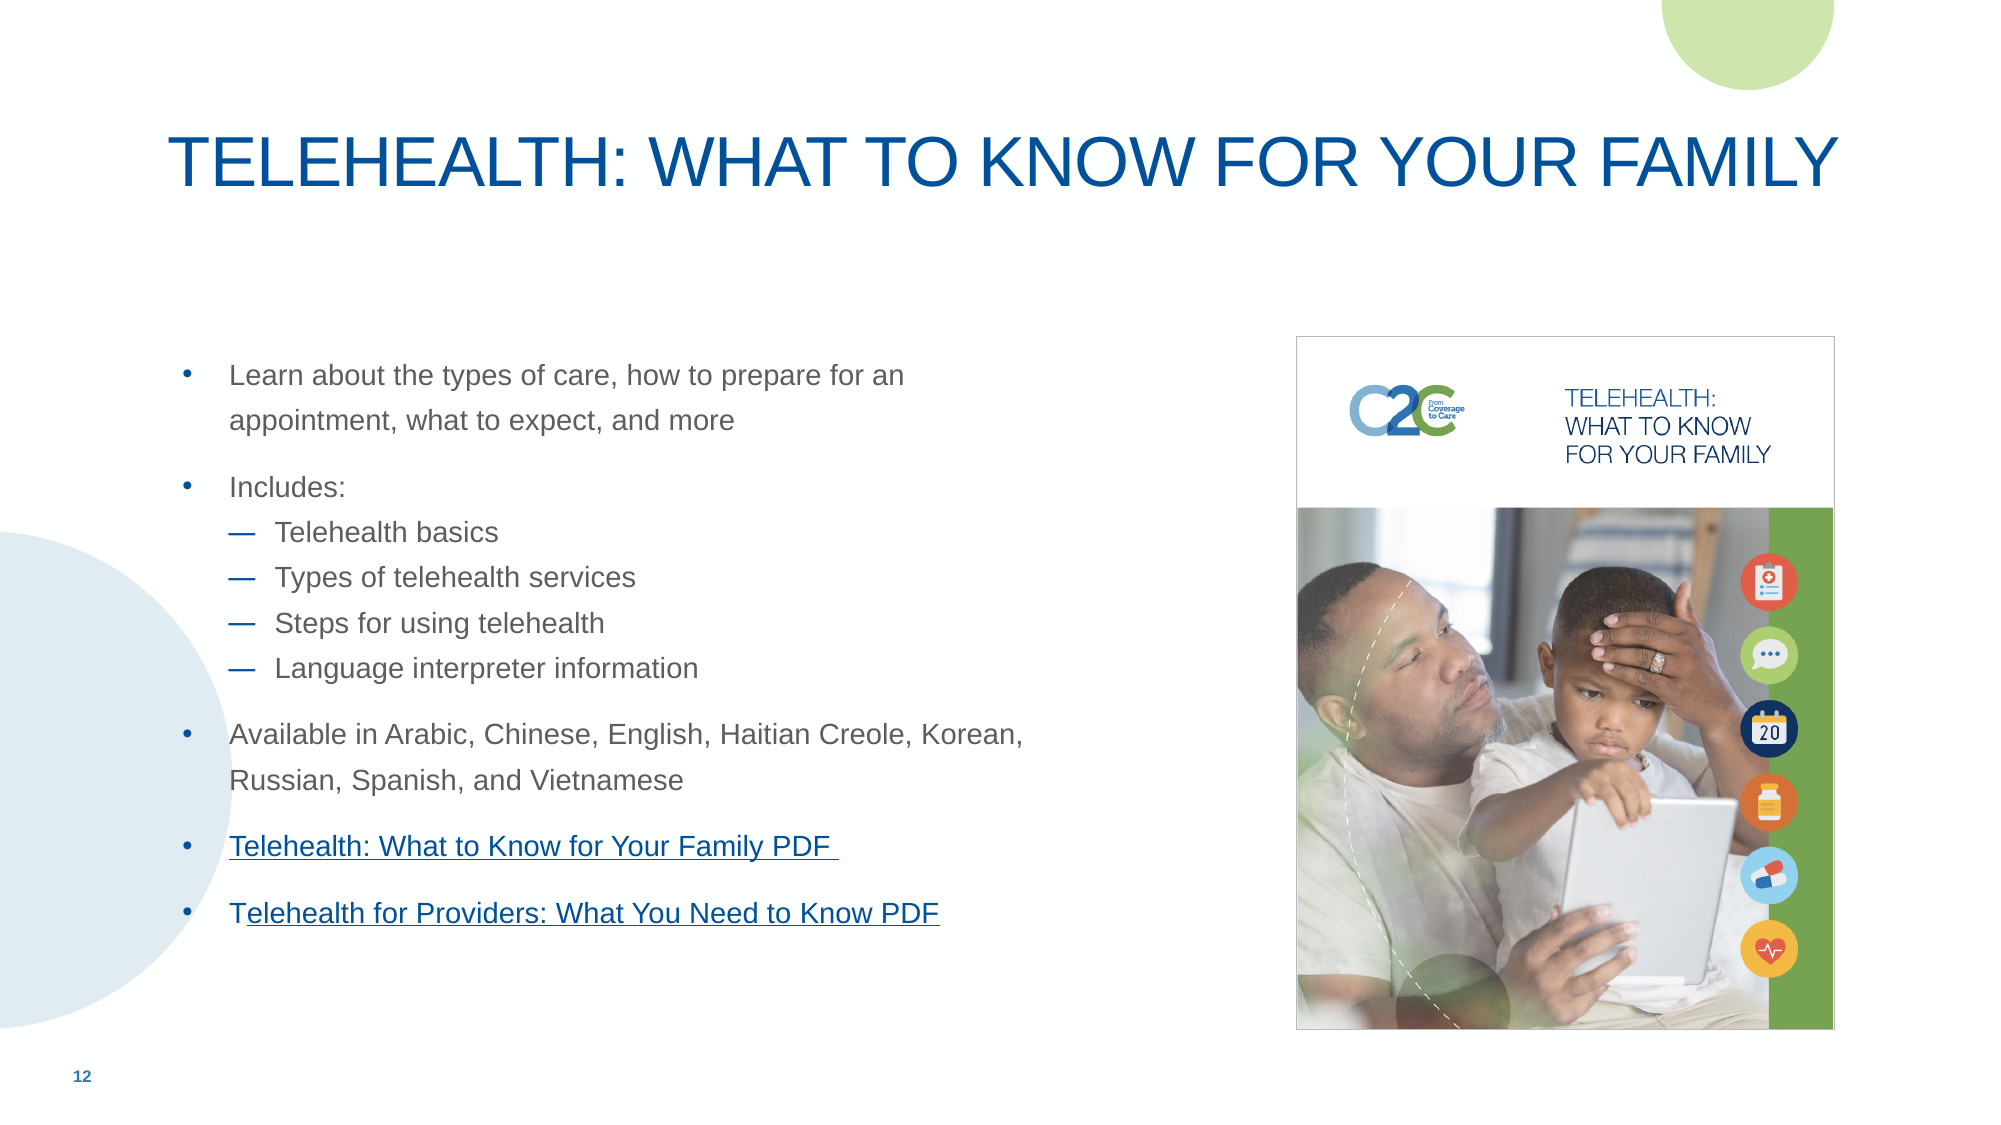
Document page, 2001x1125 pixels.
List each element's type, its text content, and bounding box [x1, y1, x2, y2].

title TELEHEALTH: WHAT TO KNOW FOR YOUR FAMILY [167, 84, 1972, 290]
picture [1296, 336, 1835, 1030]
text_box [1660, 0, 1836, 84]
text_box [0, 530, 179, 1030]
text_box Learn about the types of care, how to prepare for an appointment, what to expect, and more Includes: Telehealth basics Types of telehealth services Steps for using telehealth Language interpreter information Available in Arabic, Chinese, English, Haitian Creole, Korean, Russian, Spanish, and Vietnamese Telehealth: What to Know for Your Family PDF Telehealth for Providers: What You Need to Know PDF [167, 338, 1087, 937]
